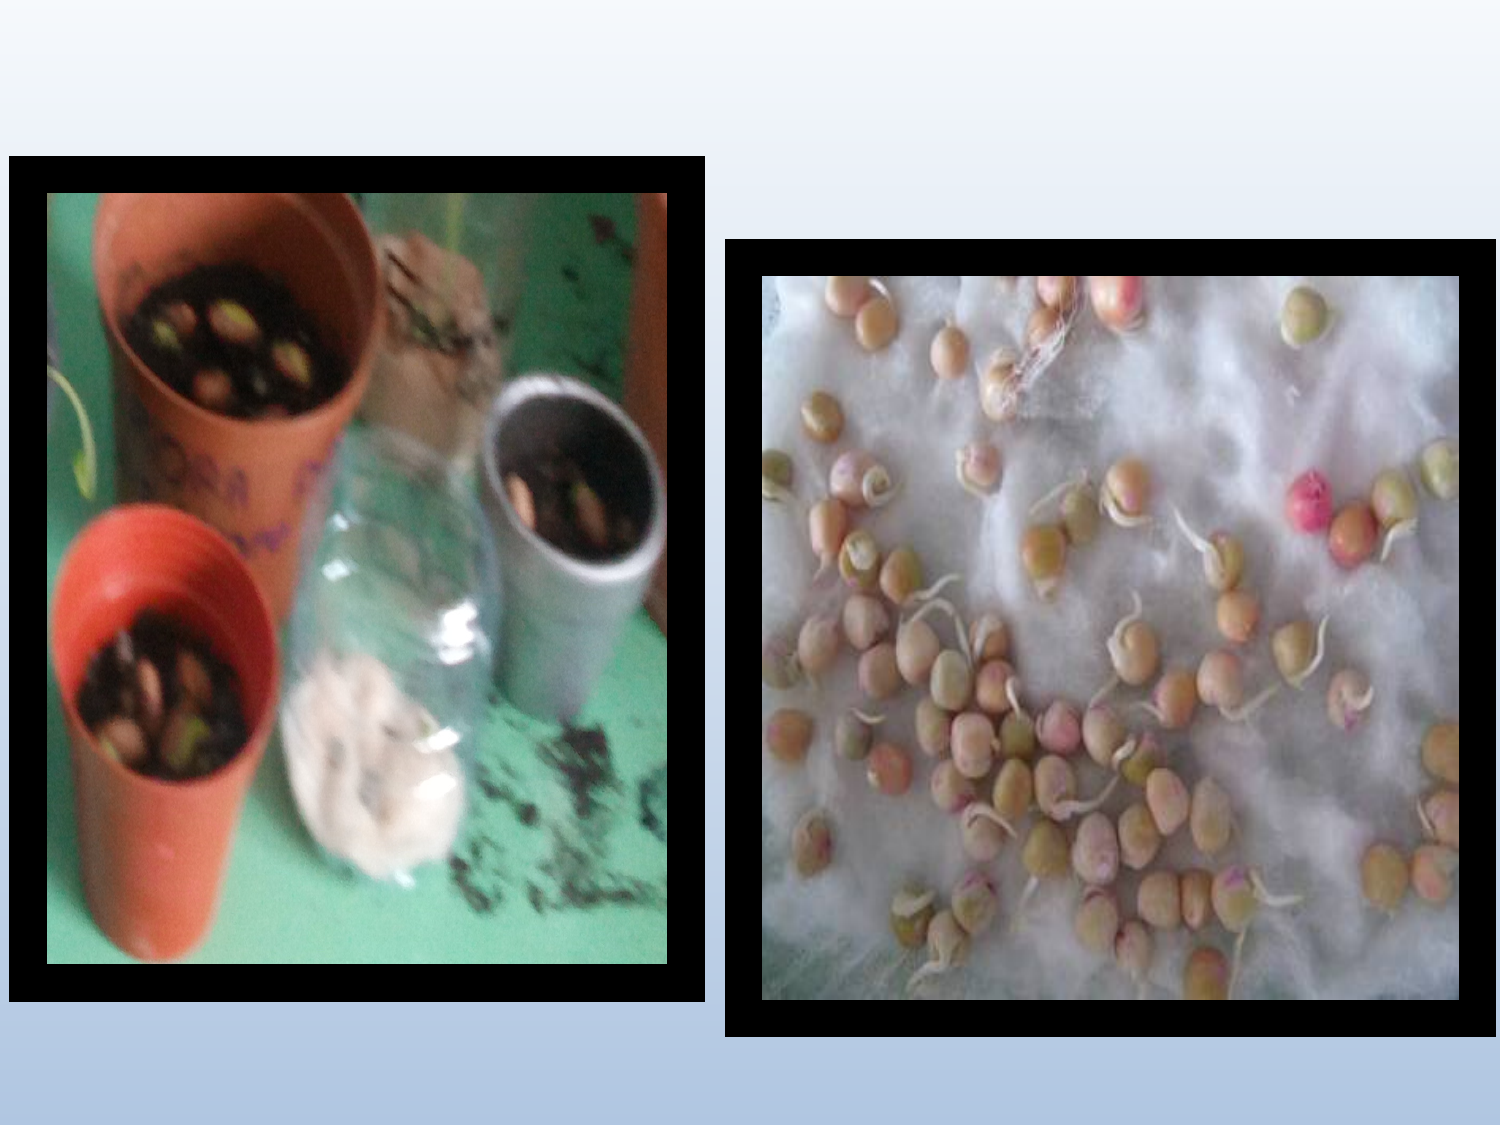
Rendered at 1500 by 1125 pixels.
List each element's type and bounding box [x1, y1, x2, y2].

picture [46, 193, 668, 965]
list [761, 275, 1459, 1000]
